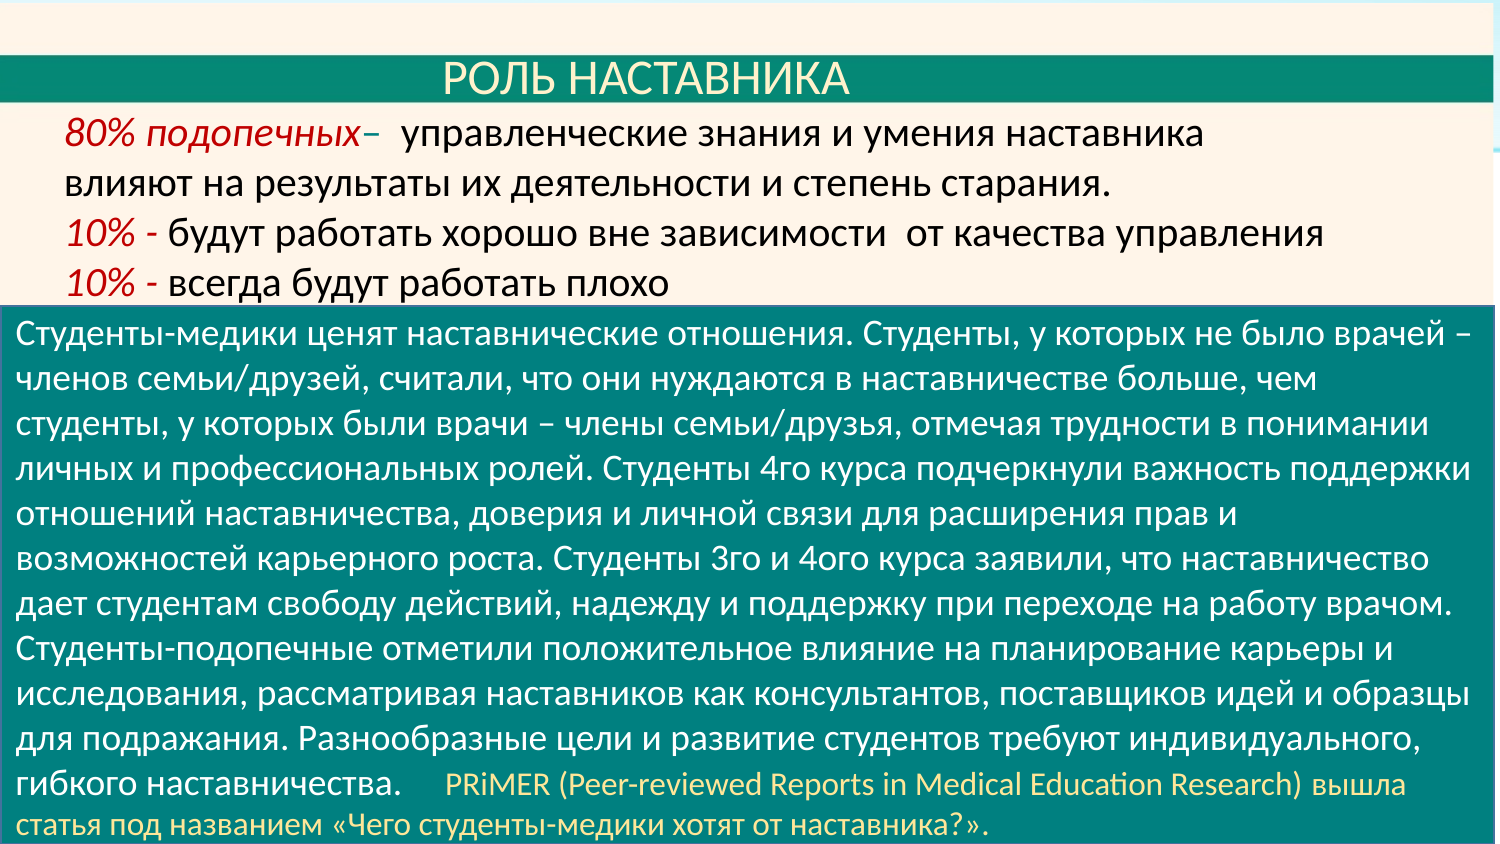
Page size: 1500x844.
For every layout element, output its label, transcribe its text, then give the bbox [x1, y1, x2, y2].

text_box РОЛЬ НАСТАВНИКА [1494, 37, 1500, 112]
picture [0, 0, 1500, 844]
